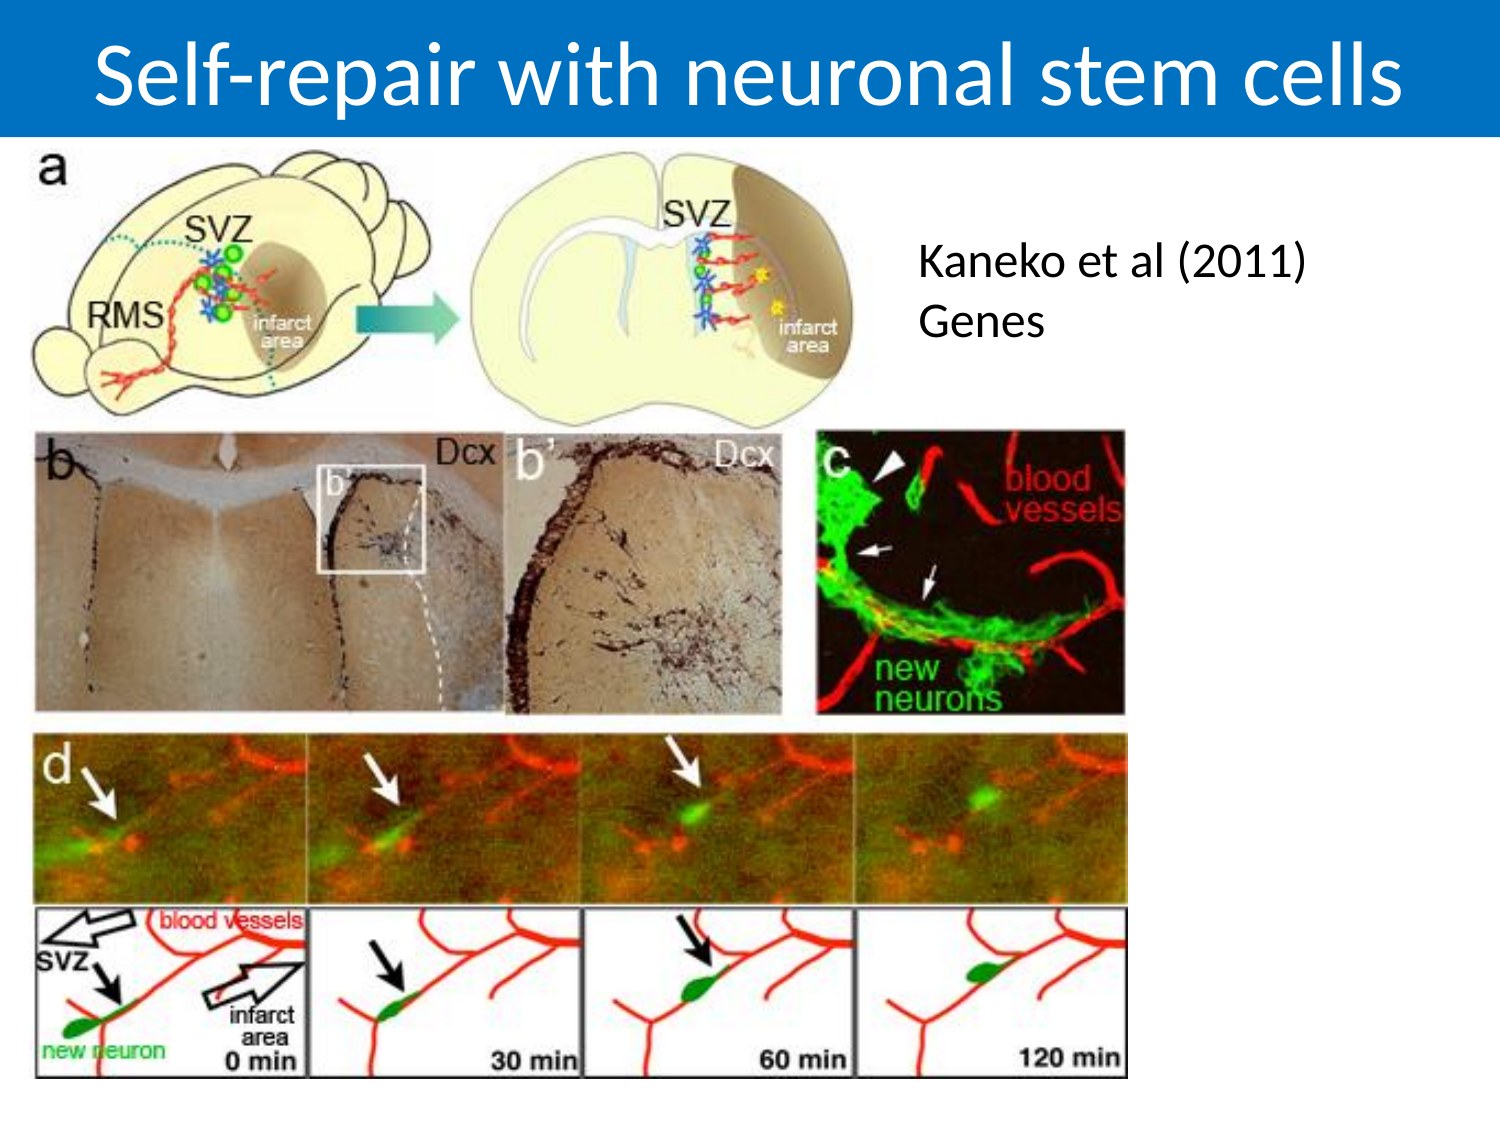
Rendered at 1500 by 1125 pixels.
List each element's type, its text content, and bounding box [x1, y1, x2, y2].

text_box Kaneko et al (2011) Genes [1132, 219, 1447, 355]
title Self-repair with neuronal stem cells [0, 0, 1500, 138]
picture [29, 148, 1129, 1079]
